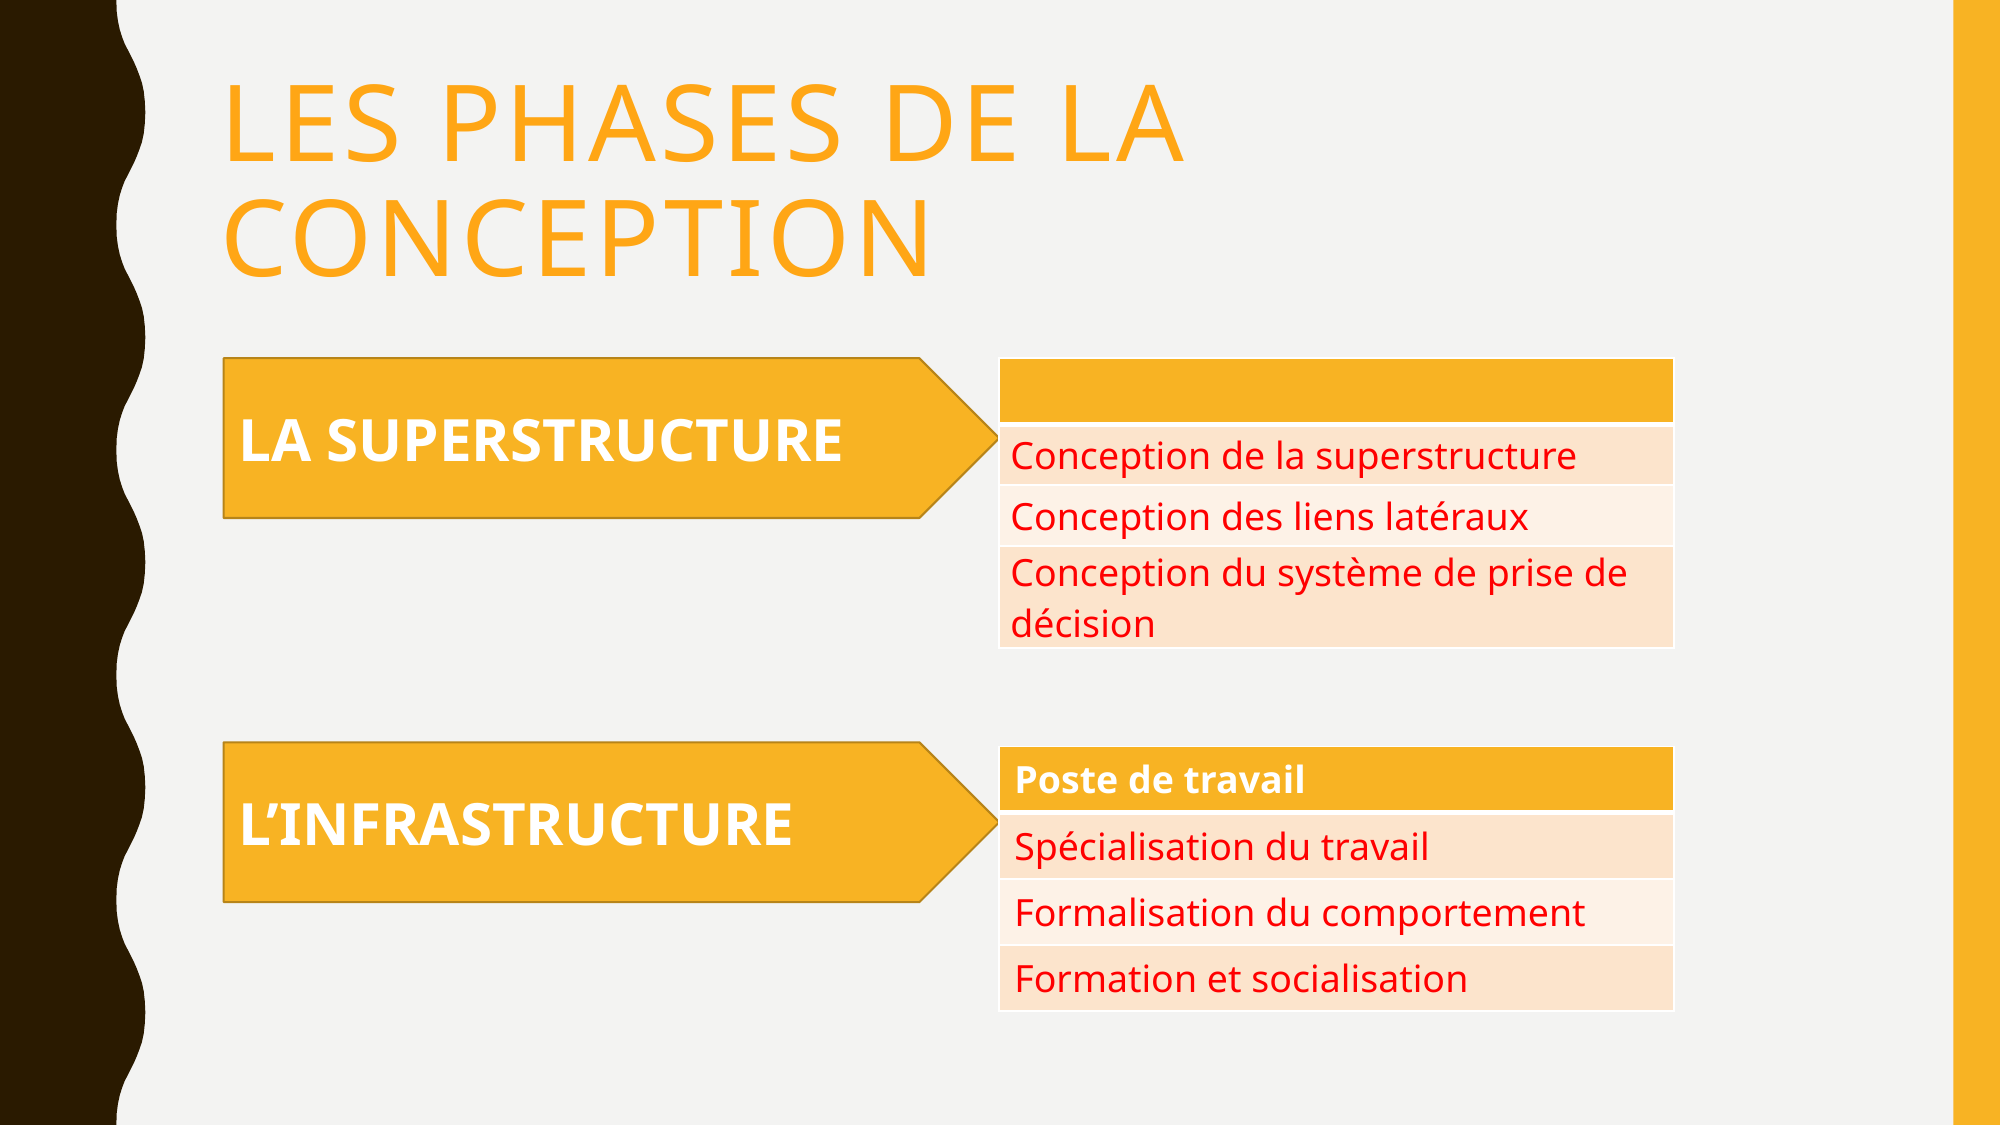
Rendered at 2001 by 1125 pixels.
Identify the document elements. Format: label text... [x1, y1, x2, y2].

table_cell Conception de la superstructure [1000, 427, 1673, 484]
table_cell Formation et socialisation [1000, 946, 1673, 1010]
text_box L’INFRASTRUCTURE [222, 741, 998, 904]
table_cell Conception du système de prise de décision [1000, 547, 1673, 647]
table_cell Spécialisation du travail [1000, 815, 1673, 878]
table_cell Formalisation du comportement [1000, 880, 1673, 944]
title Les phases de la conception [205, 62, 1875, 308]
table_header Poste de travail [1000, 747, 1673, 810]
table_cell Conception des liens latéraux [1000, 486, 1673, 545]
table_header [1000, 359, 1673, 422]
text_box LA SUPERSTRUCTURE [222, 357, 998, 520]
